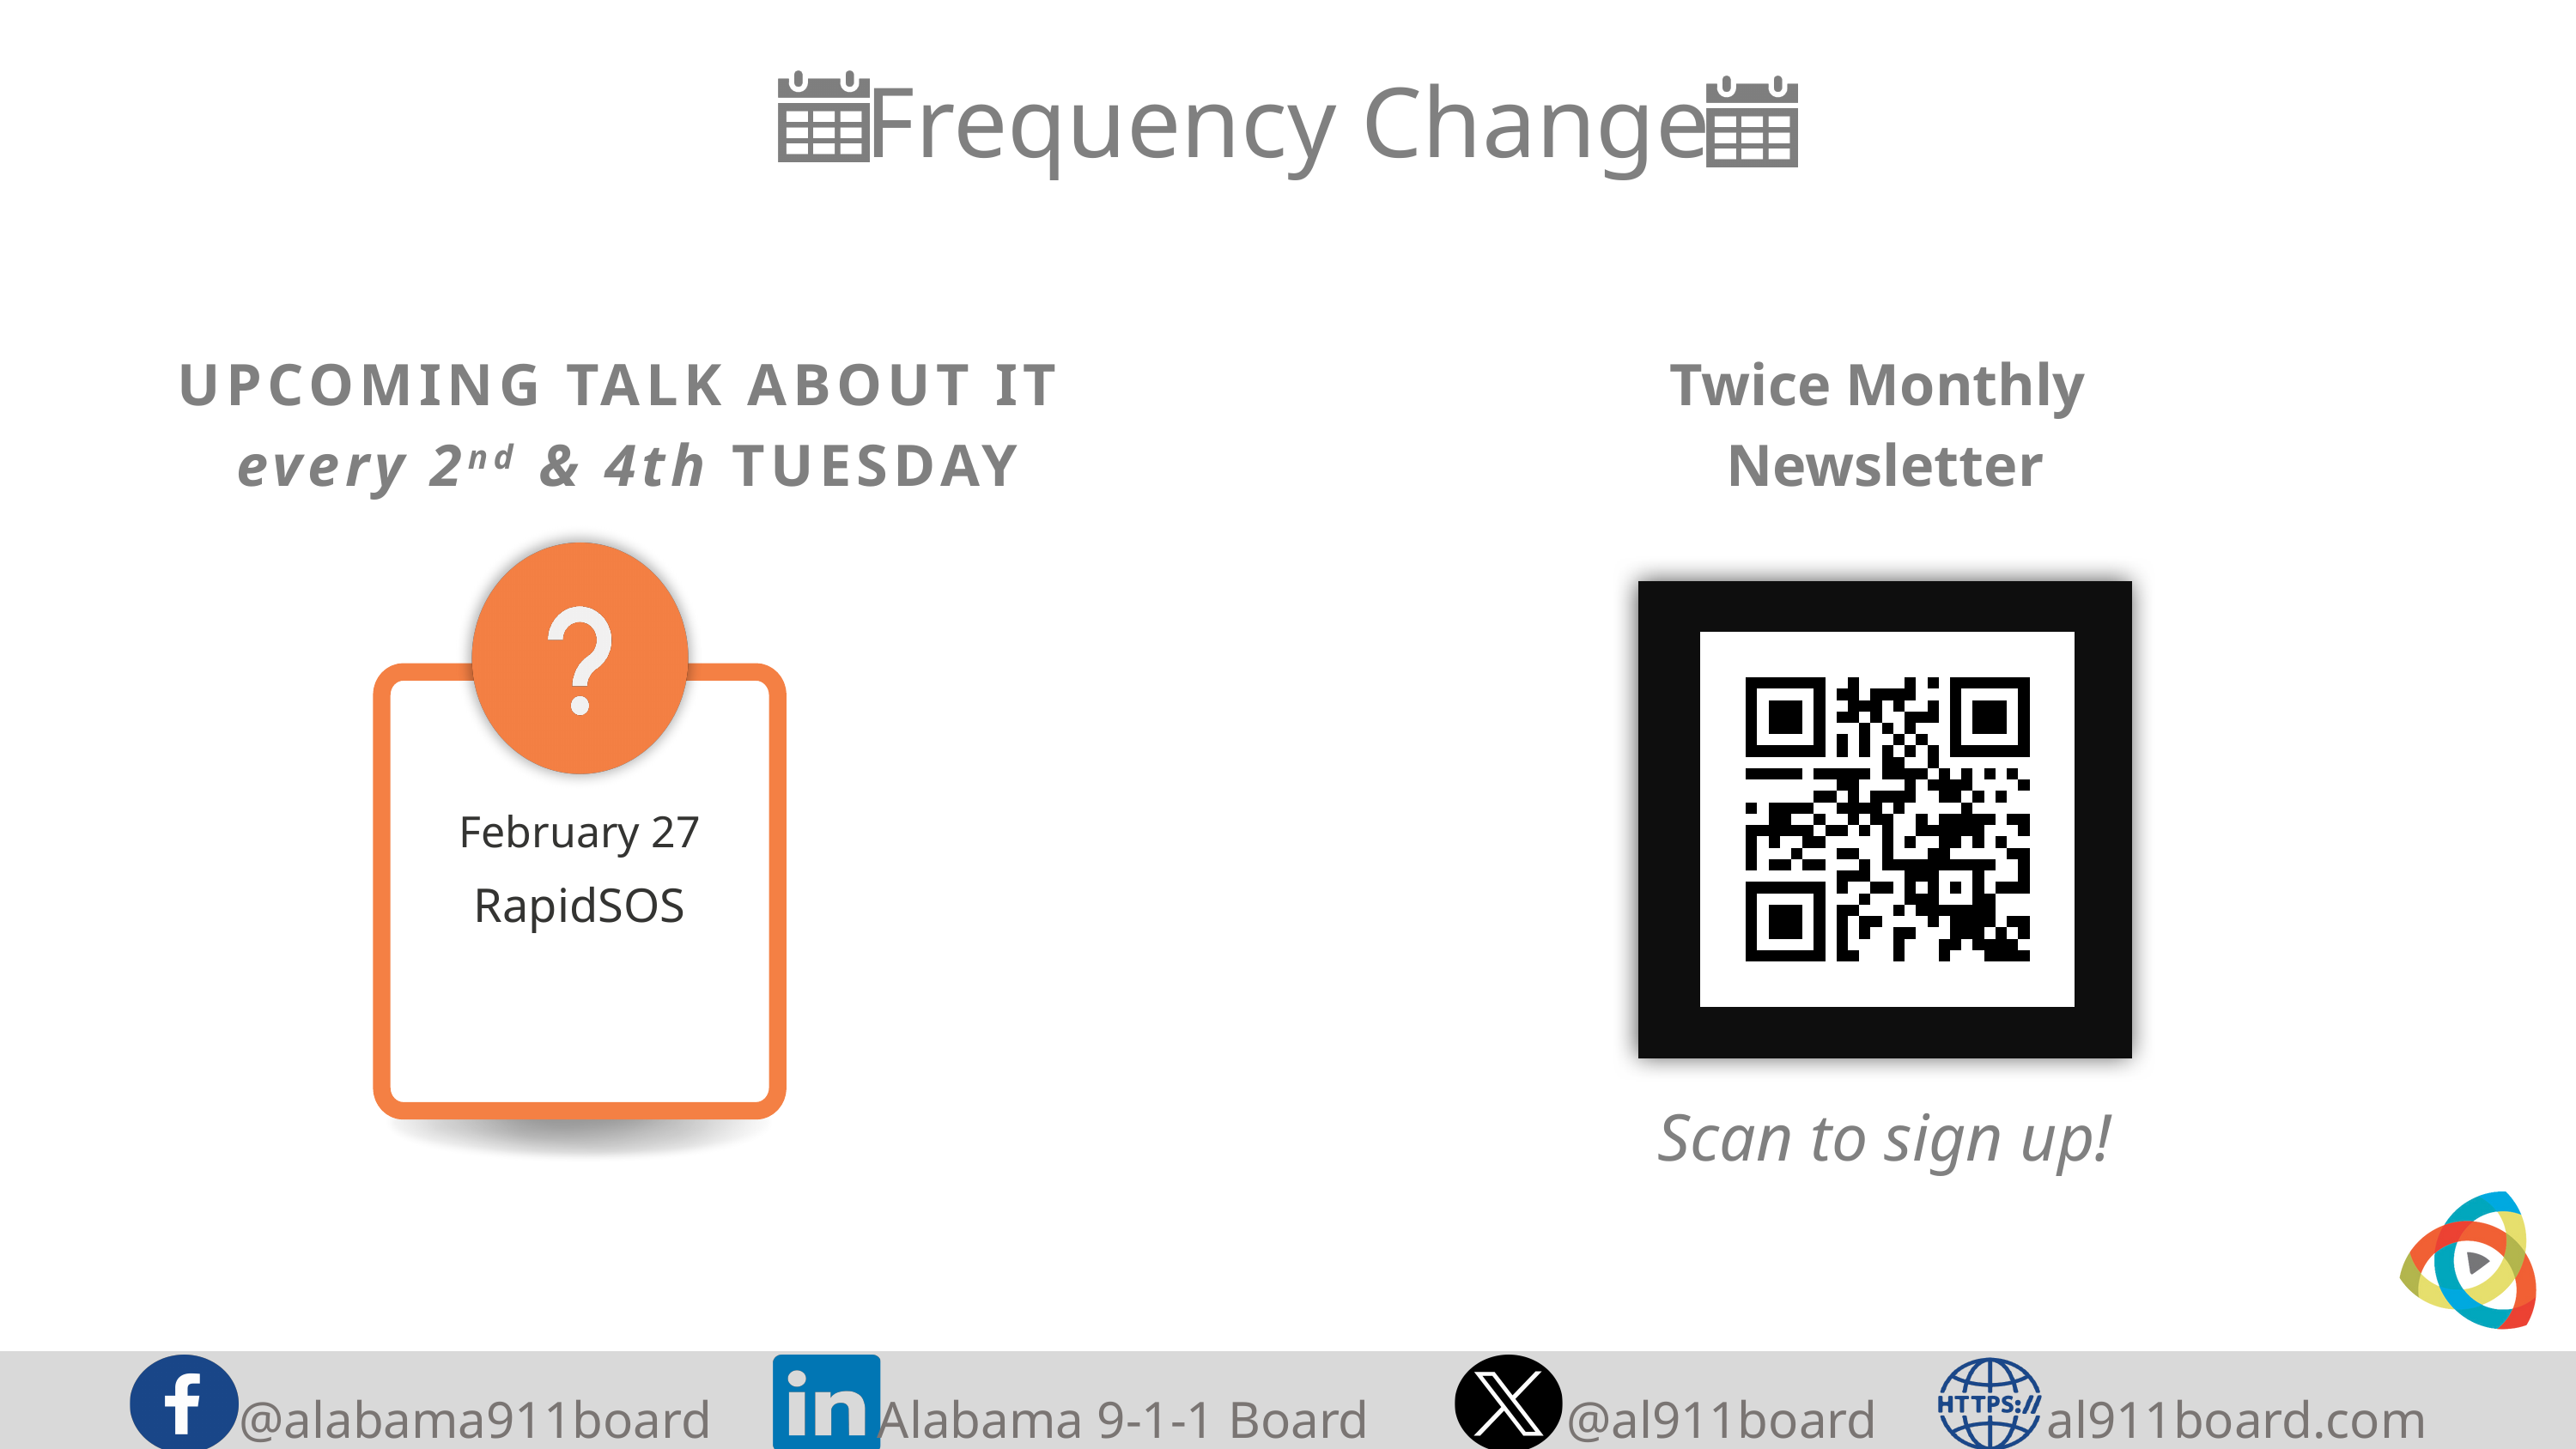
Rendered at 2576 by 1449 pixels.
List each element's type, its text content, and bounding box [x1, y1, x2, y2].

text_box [0, 1332, 2576, 1449]
list Twice Monthly Newsletter [1257, 335, 2513, 504]
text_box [381, 525, 778, 1164]
text_box Scan to sign up! [1638, 1090, 2132, 1180]
text_box [2393, 1191, 2549, 1332]
title Frequency Change [64, 39, 2512, 200]
picture [1687, 57, 1817, 186]
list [1637, 581, 2132, 1058]
list UPCOMING TALK ABOUT IT every 2nd & 4th TUESDAY [85, 335, 1170, 504]
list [759, 52, 889, 181]
